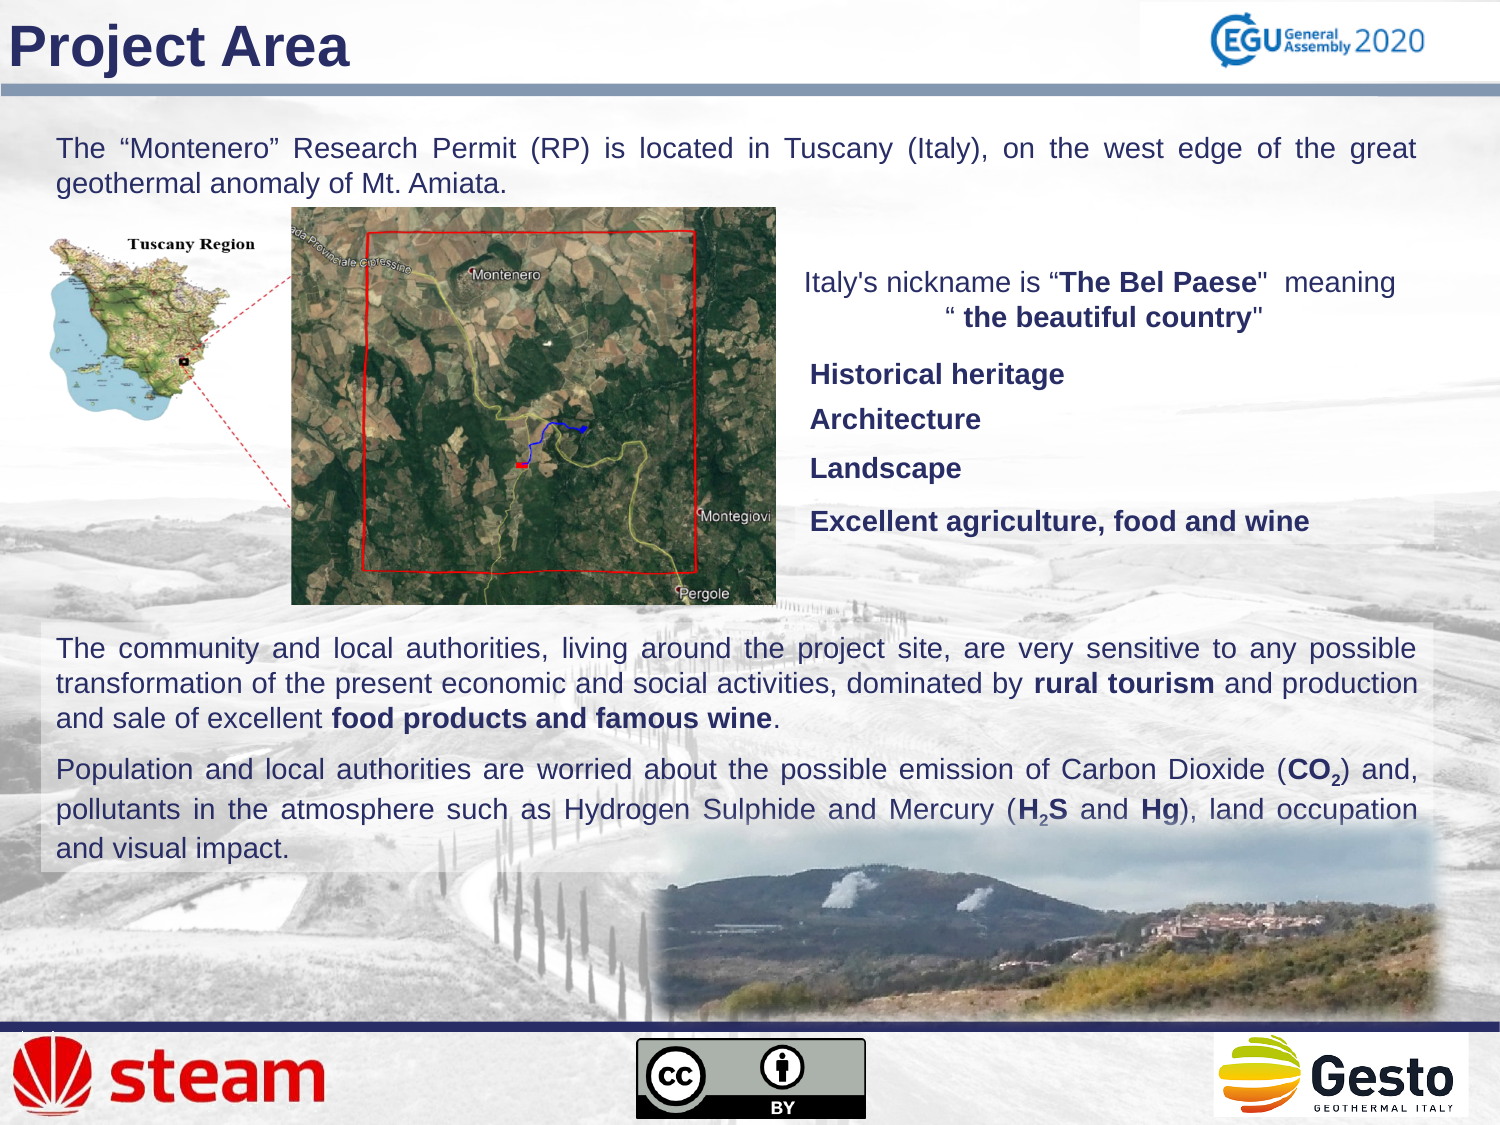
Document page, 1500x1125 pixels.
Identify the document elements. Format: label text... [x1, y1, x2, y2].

text_box Italy's nickname is “The Bel Paese" meaning “ the beautiful country" [776, 255, 1433, 341]
text_box Landscape [794, 441, 1163, 492]
picture [639, 807, 1469, 1117]
picture [0, 1031, 337, 1125]
text_box Historical heritage [794, 347, 1189, 398]
text_box The “Montenero” Research Permit (RP) is located in Tuscany (Italy), on the west edge of the great geothermal anomaly of Mt. Amiata. [41, 121, 1434, 207]
text_box Project Area [0, 0, 1494, 86]
picture [636, 1038, 866, 1119]
text_box Excellent agriculture, food and wine [794, 494, 1435, 545]
text_box The community and local authorities, living around the project site, are very sensitive to any possible transformation of the present economic and social activities, dominated by rural tourism and production and sale of excellent food products and famous wine. Population and local authorities are worried about the possible emission of Carbon Dioxide (CO2) and, pollutants in the atmosphere such as Hydrogen Sulphide and Mercury (H2S and Hg), land occupation and visual impact. [41, 622, 1434, 873]
picture [41, 207, 776, 605]
text_box Architecture [794, 392, 1105, 441]
picture [1139, 2, 1500, 81]
